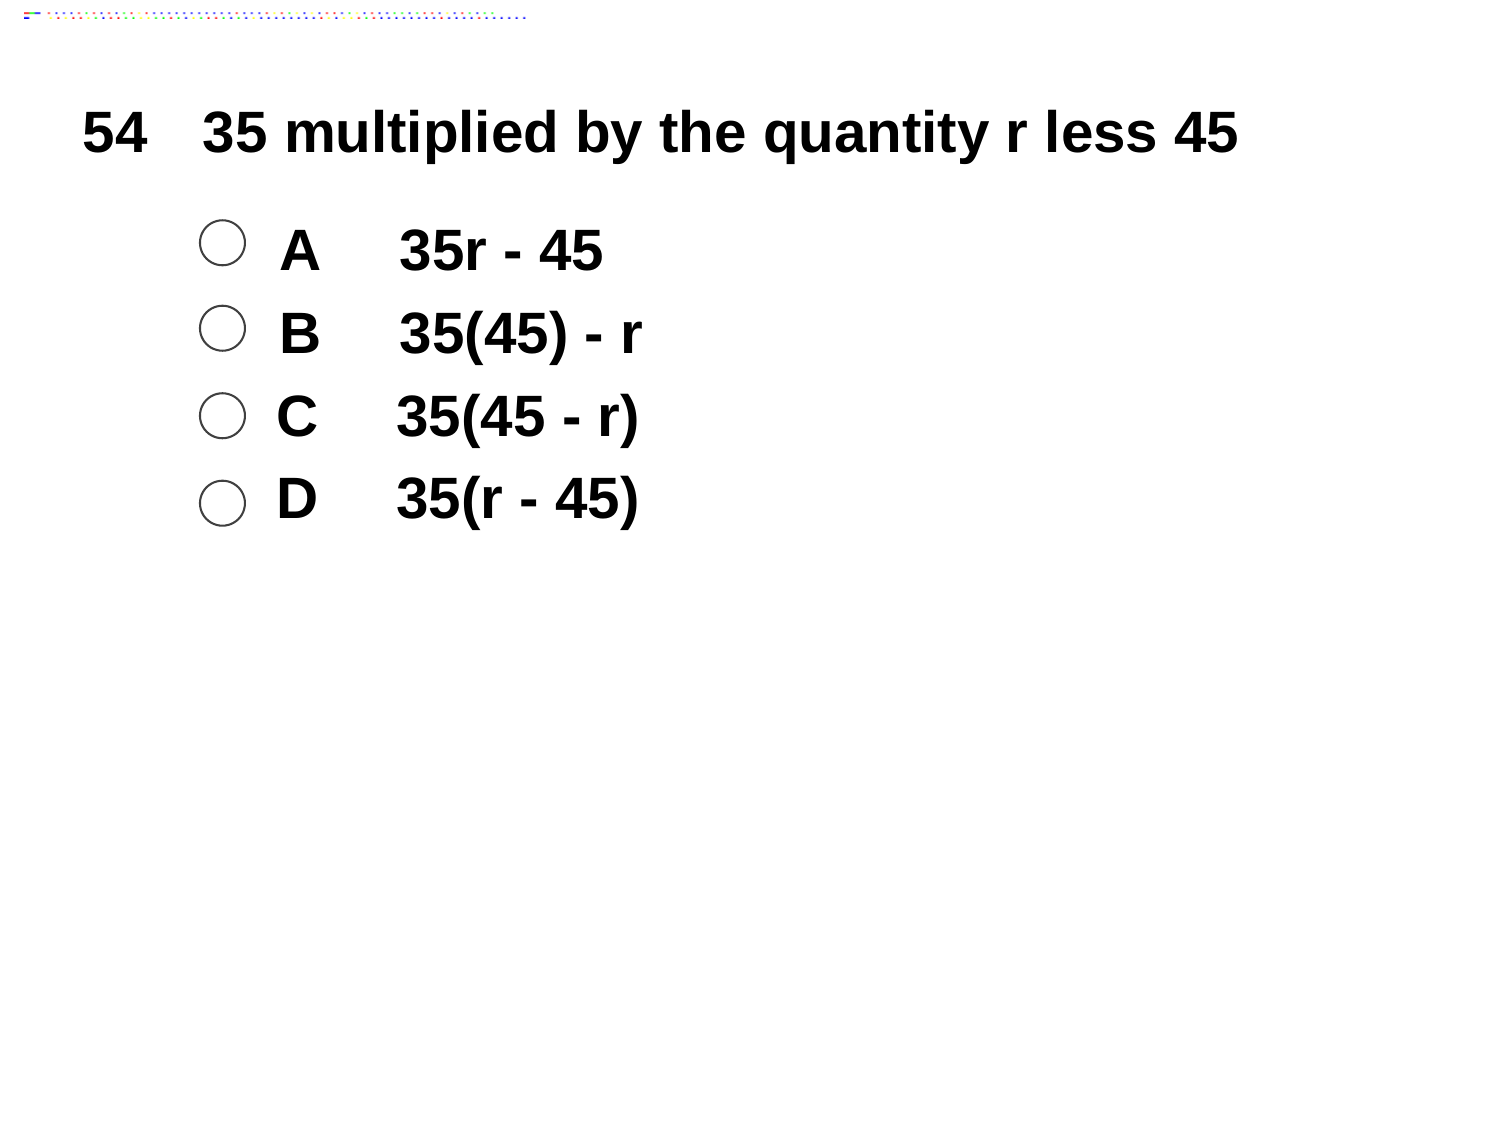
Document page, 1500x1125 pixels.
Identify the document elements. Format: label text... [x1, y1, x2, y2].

picture [24, 11, 535, 20]
text_box A [268, 205, 388, 288]
text_box C [264, 371, 384, 454]
text_box [197, 478, 248, 528]
text_box [197, 391, 248, 441]
text_box 35r - 45 [388, 205, 718, 288]
text_box 35(45 - r) [384, 371, 750, 454]
text_box D [264, 454, 384, 537]
text_box 35(45) - r [388, 288, 747, 371]
text_box B [268, 288, 388, 371]
text_box [197, 303, 248, 353]
text_box 35(r - 45) [384, 454, 750, 537]
text_box 54 [70, 87, 190, 170]
text_box 35 multiplied by the quantity r less 45 [190, 87, 1288, 170]
text_box [197, 218, 248, 268]
